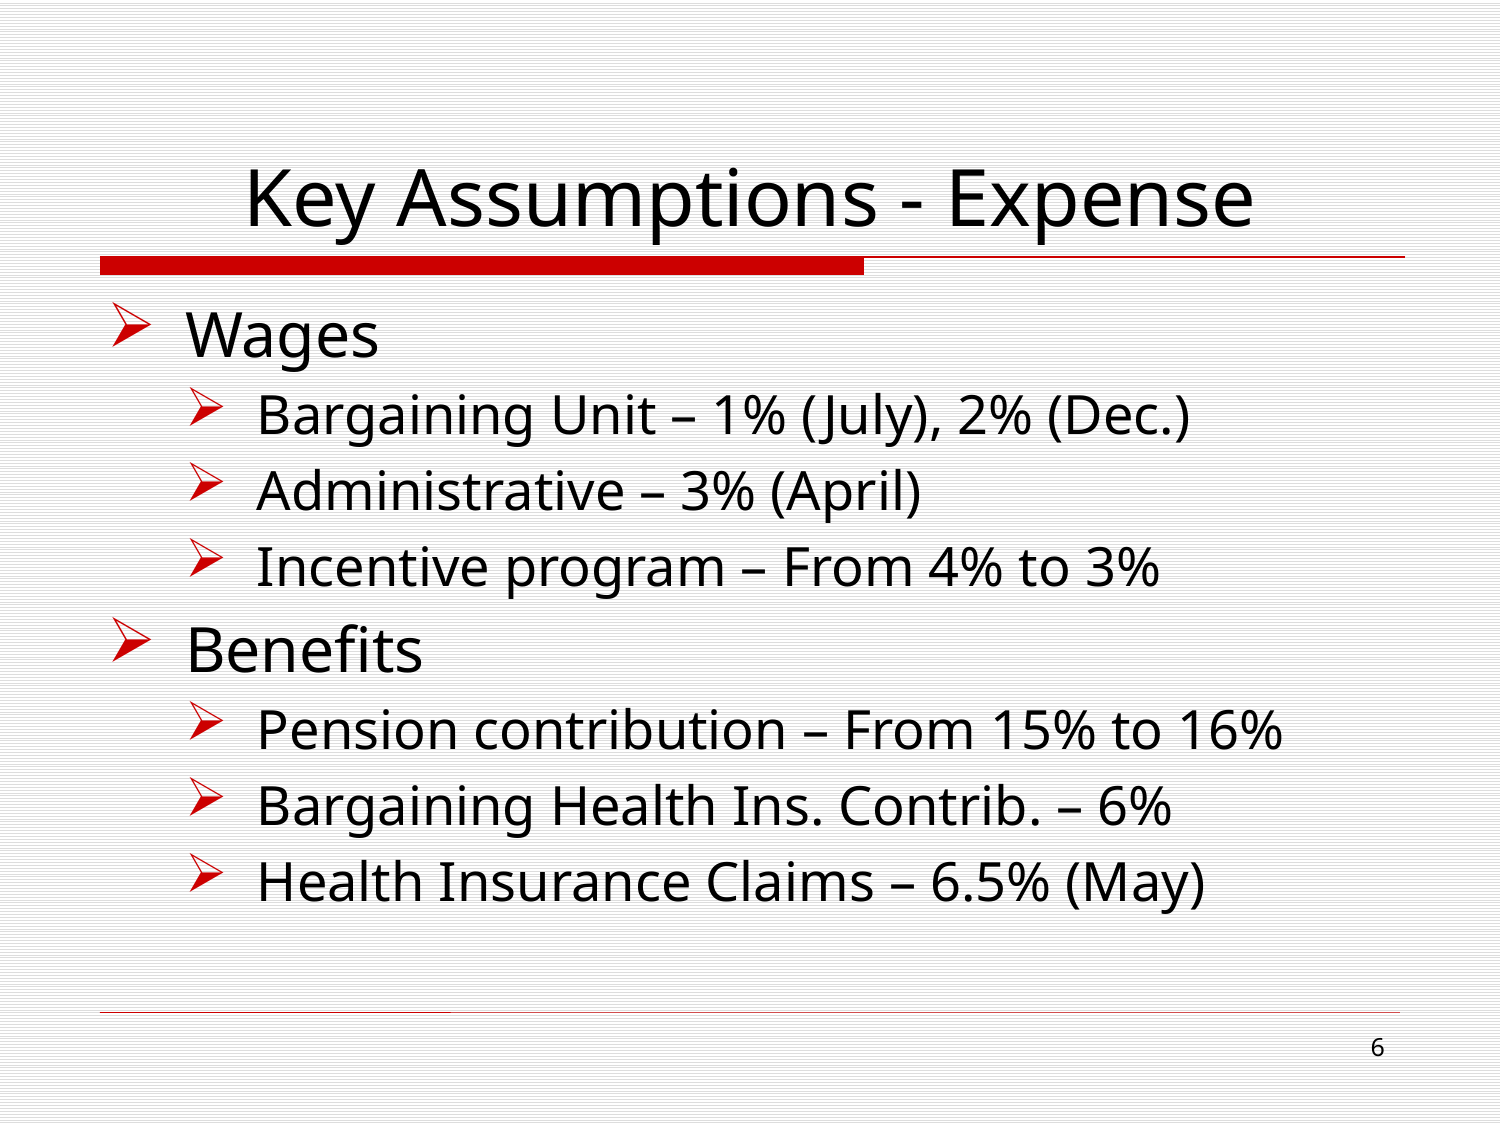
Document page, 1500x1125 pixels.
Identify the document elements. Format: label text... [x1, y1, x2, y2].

list Wages Bargaining Unit – 1% (July), 2% (Dec.) Administrative – 3% (April) Incentive program – From 4% to 3% Benefits Pension contribution – From 15% to 16% Bargaining Health Ins. Contrib. – 6% Health Insurance Claims – 6.5% (May) [92, 287, 1406, 988]
slide_number 6 [1074, 1024, 1401, 1103]
title Key Assumptions - Expense [93, 49, 1407, 250]
